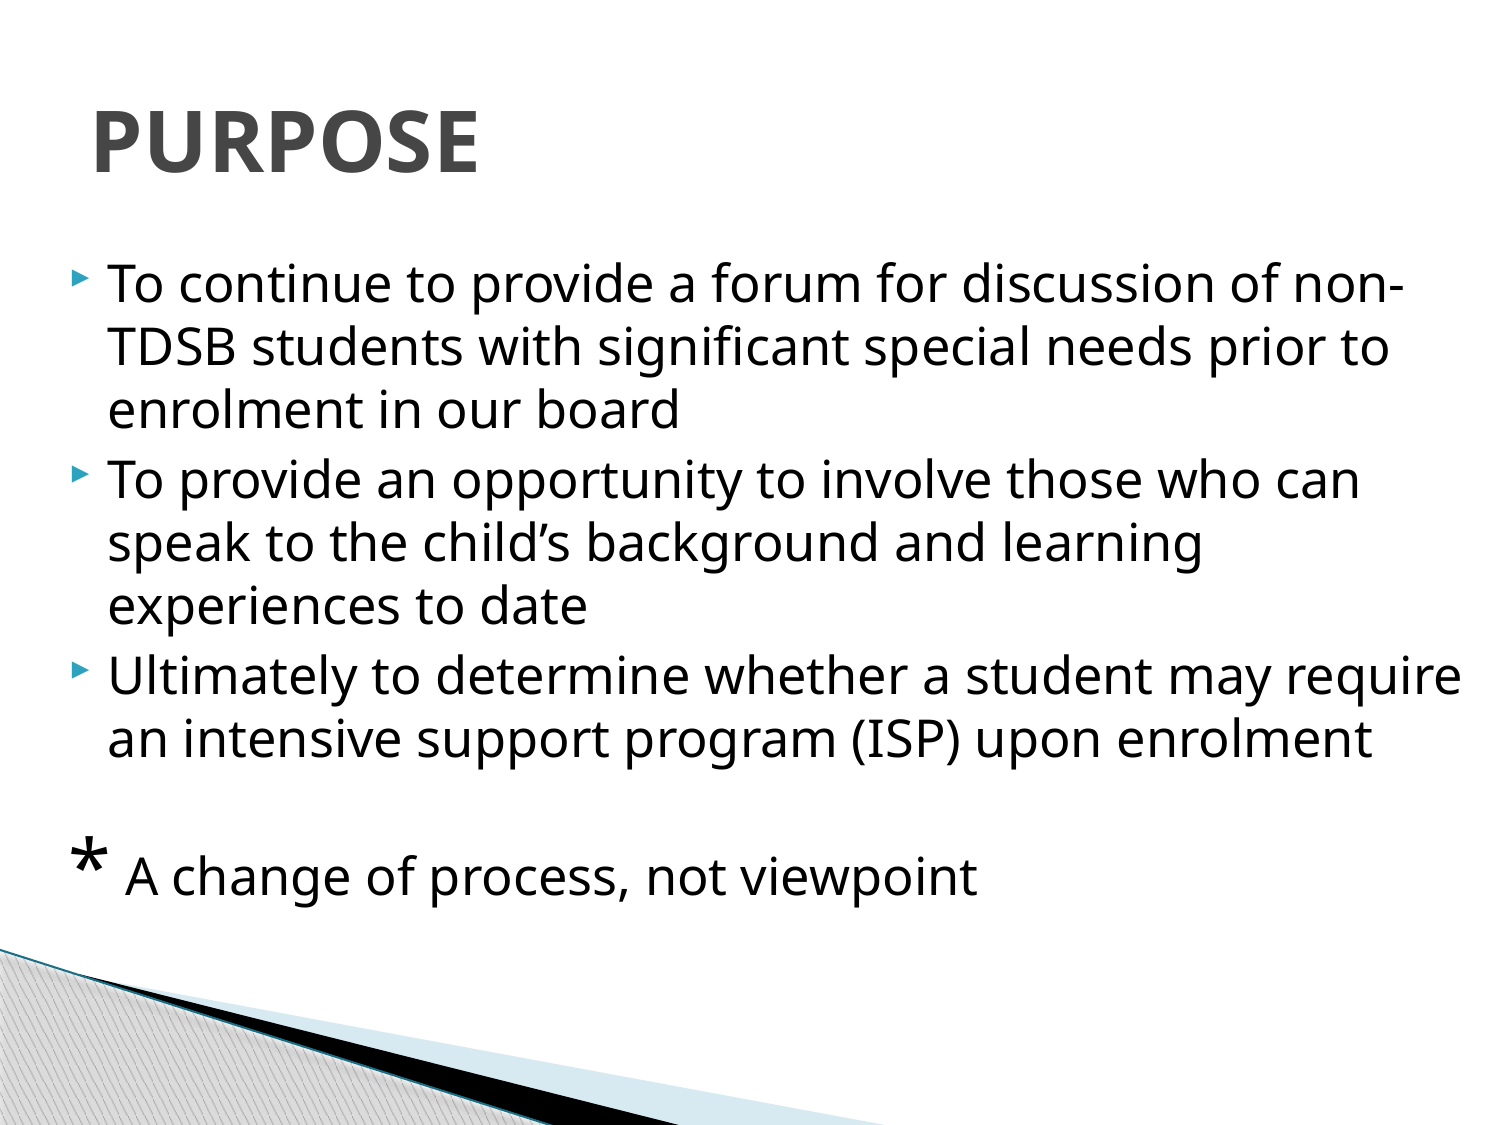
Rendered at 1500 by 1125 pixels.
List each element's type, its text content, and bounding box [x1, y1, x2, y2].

list To continue to provide a forum for discussion of non-TDSB students with significant special needs prior to enrolment in our board To provide an opportunity to involve those who can speak to the child’s background and learning experiences to date Ultimately to determine whether a student may require an intensive support program (ISP) upon enrolment * A change of process, not viewpoint [37, 243, 1488, 986]
title PURPOSE [75, 45, 1425, 233]
